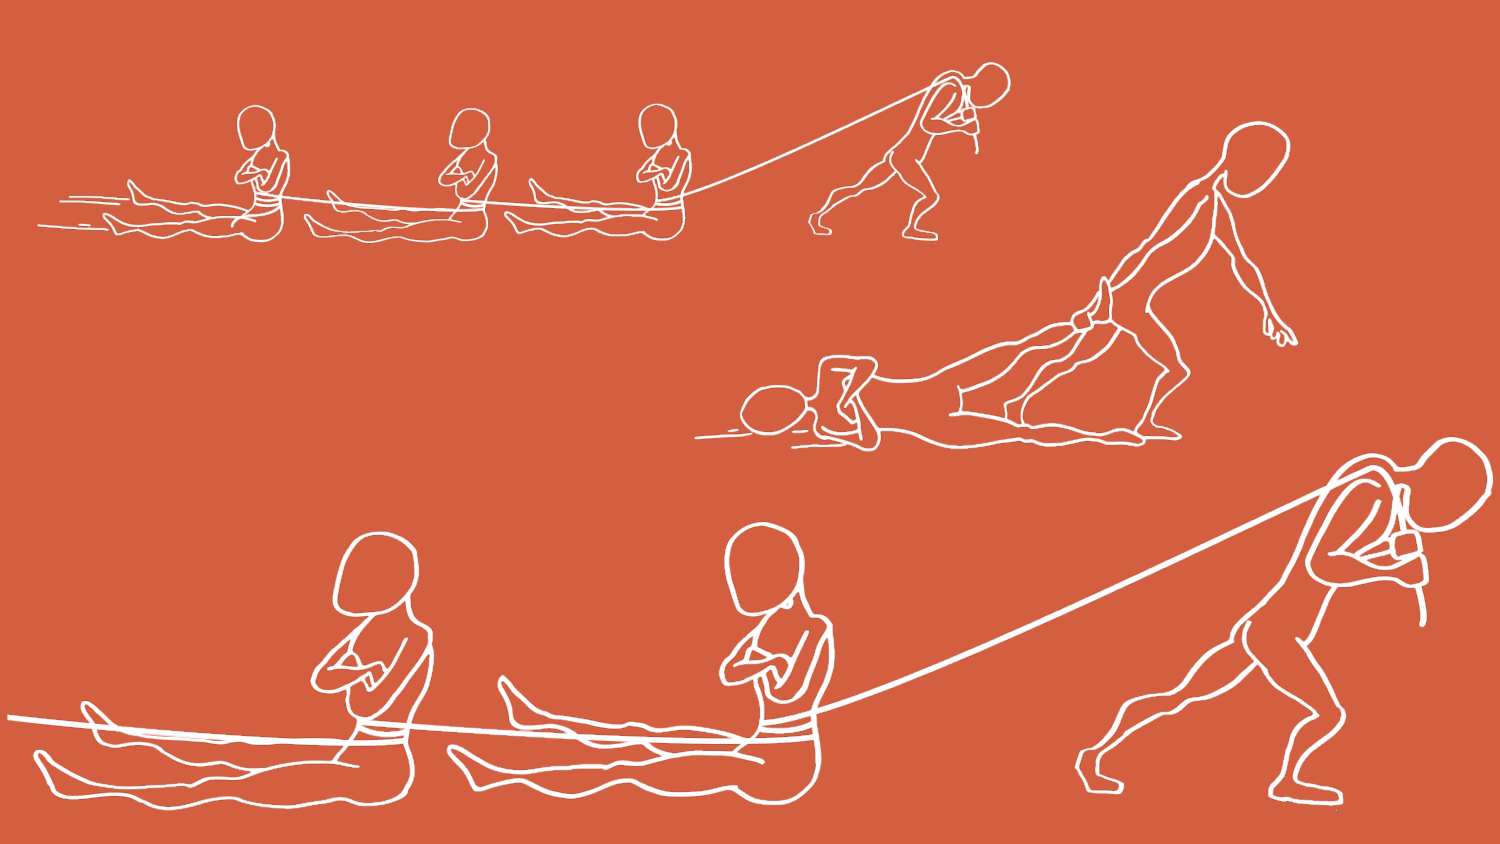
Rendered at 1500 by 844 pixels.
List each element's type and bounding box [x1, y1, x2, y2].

picture [7, 62, 1493, 812]
